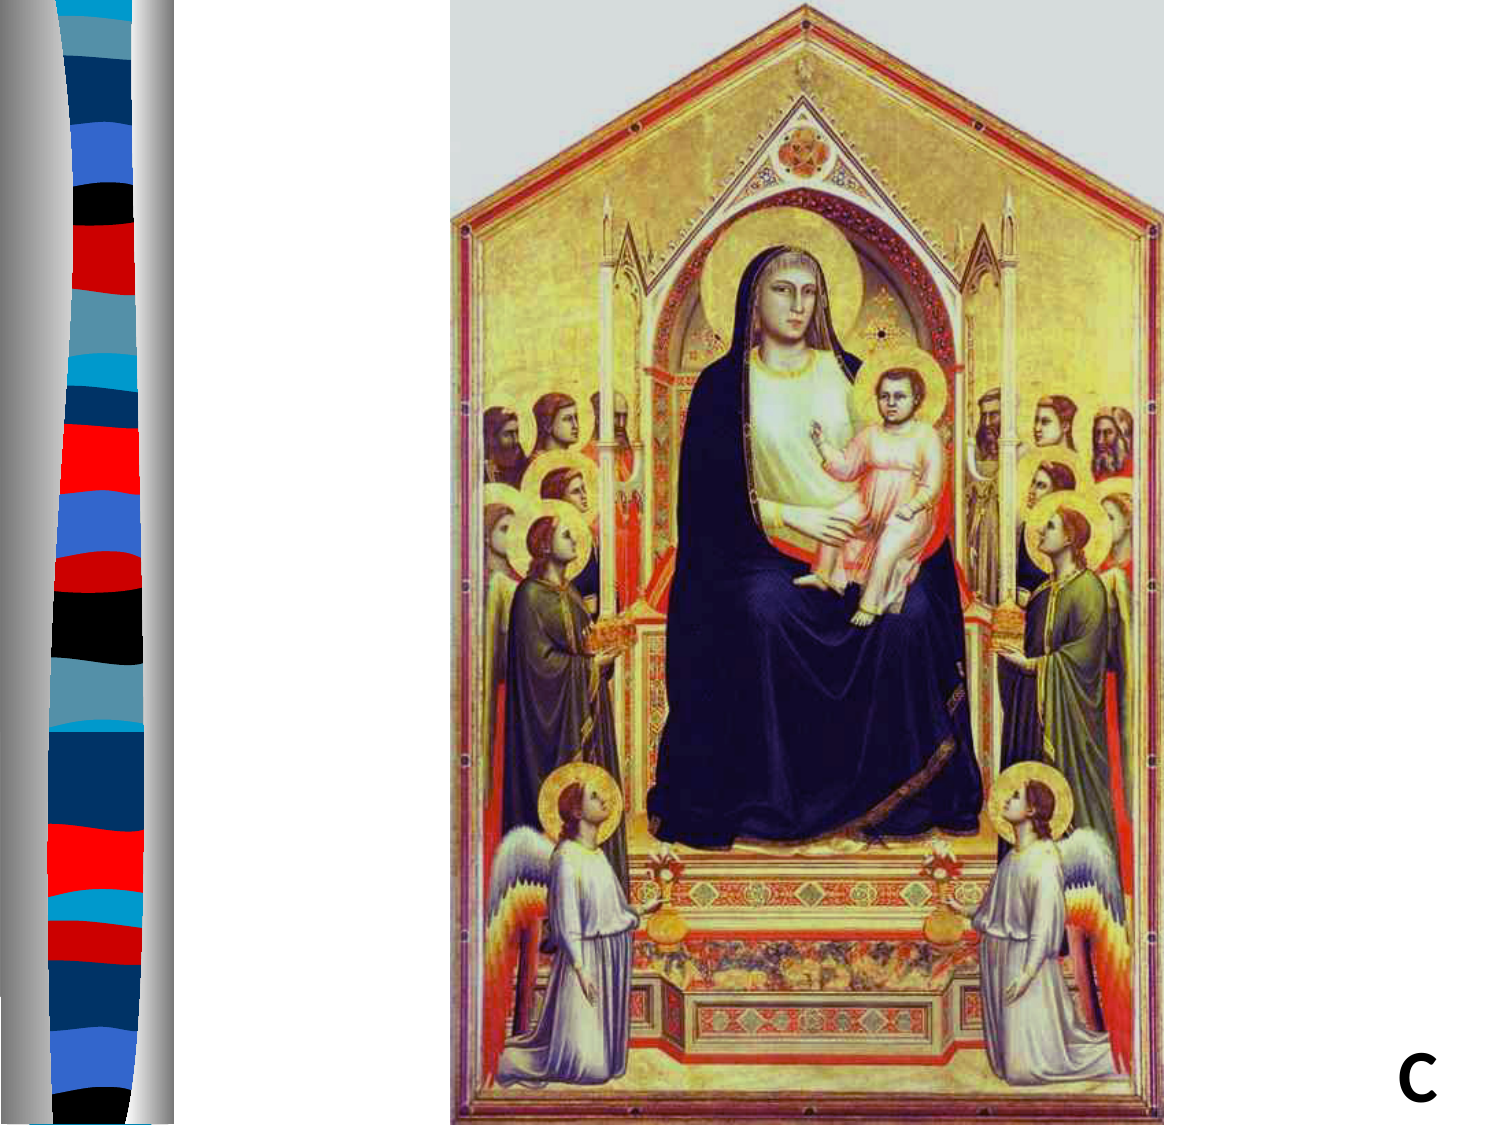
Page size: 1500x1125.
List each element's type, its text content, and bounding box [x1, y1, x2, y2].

text_box C [1337, 1019, 1500, 1125]
picture [449, 0, 1165, 1125]
